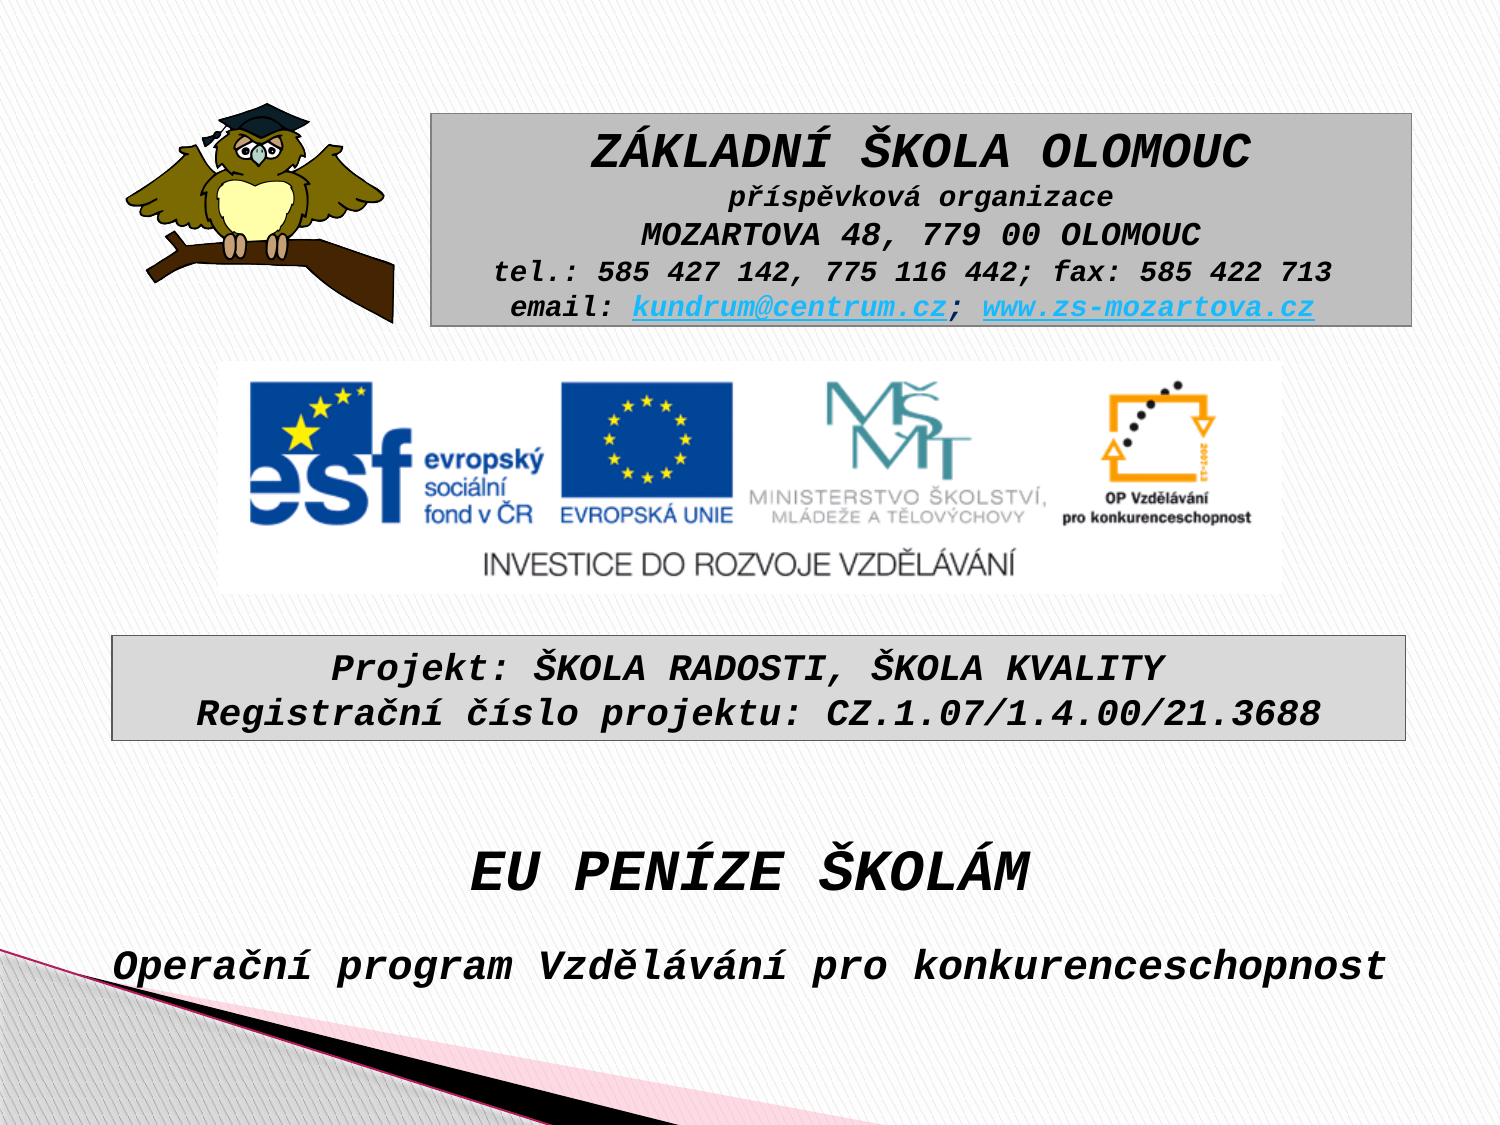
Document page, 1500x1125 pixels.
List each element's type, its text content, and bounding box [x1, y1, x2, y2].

text_box Projekt: ŠKOLA RADOSTI, ŠKOLA KVALITY Registrační číslo projektu: CZ.1.07/1.4.00/21.3688 [112, 635, 1406, 741]
picture [123, 101, 396, 326]
text_box ZÁKLADNÍ ŠKOLA OLOMOUC příspěvková organizace MOZARTOVA 48, 779 00 OLOMOUC tel.: 585 427 142, 775 116 442; fax: 585 422 713 email: kundrum@centrum.cz; www.zs-mozartova.cz [430, 113, 1412, 326]
text_box EU PENÍZE ŠKOLÁM Operační program Vzdělávání pro konkurenceschopnost [0, 775, 1500, 1125]
picture [218, 361, 1282, 594]
